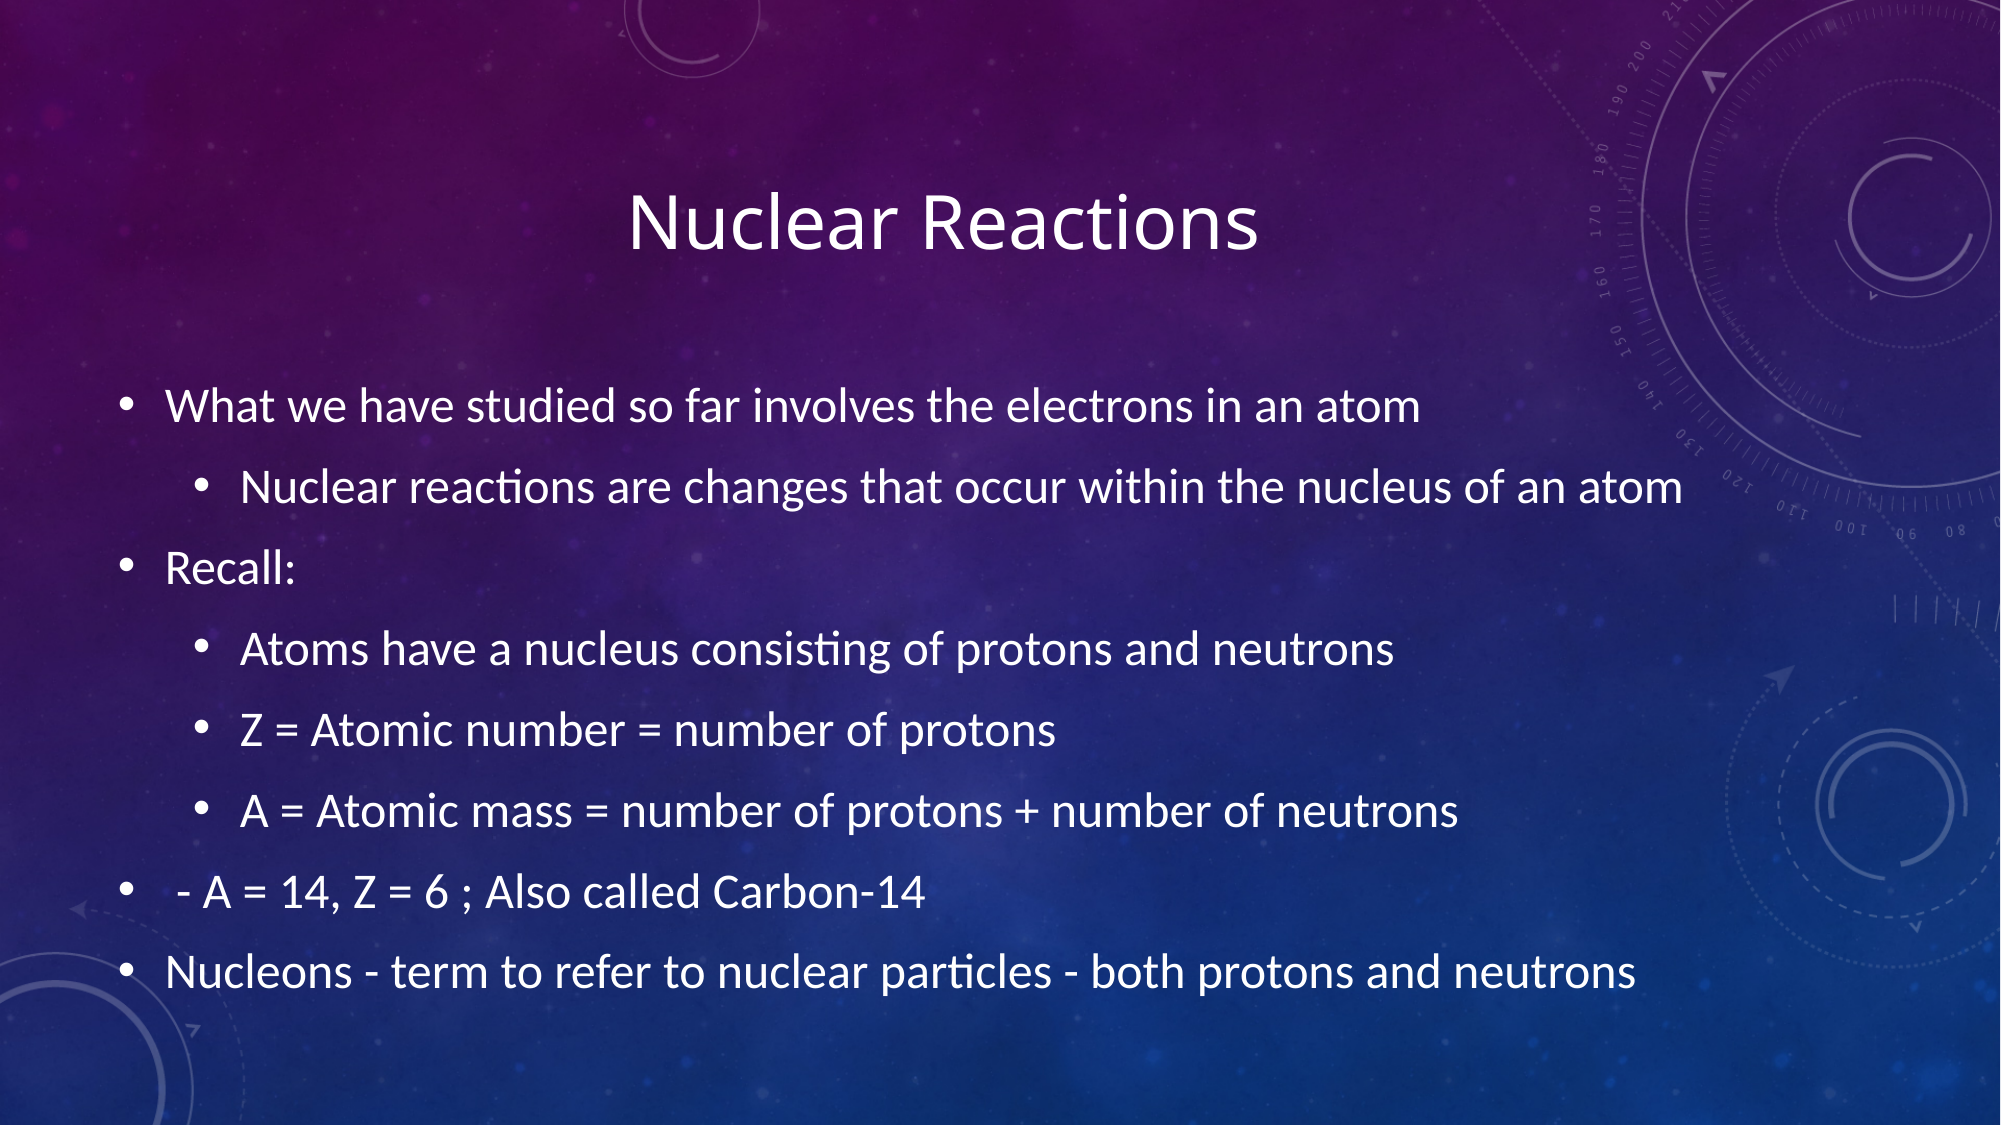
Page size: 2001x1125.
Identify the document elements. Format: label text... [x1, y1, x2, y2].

picture [0, 0, 2001, 1125]
title Nuclear Reactions [111, 99, 1775, 330]
list What we have studied so far involves the electrons in an atom Nuclear reactions are changes that occur within the nucleus of an atom Recall: Atoms have a nucleus consisting of protons and neutrons Z = Atomic number = number of protons A = Atomic mass = number of protons + number of neutrons - A = 14, Z = 6 ; Also called Carbon-14 Nucleons - term to refer to nuclear particles - both protons and neutrons [109, 330, 1891, 1042]
